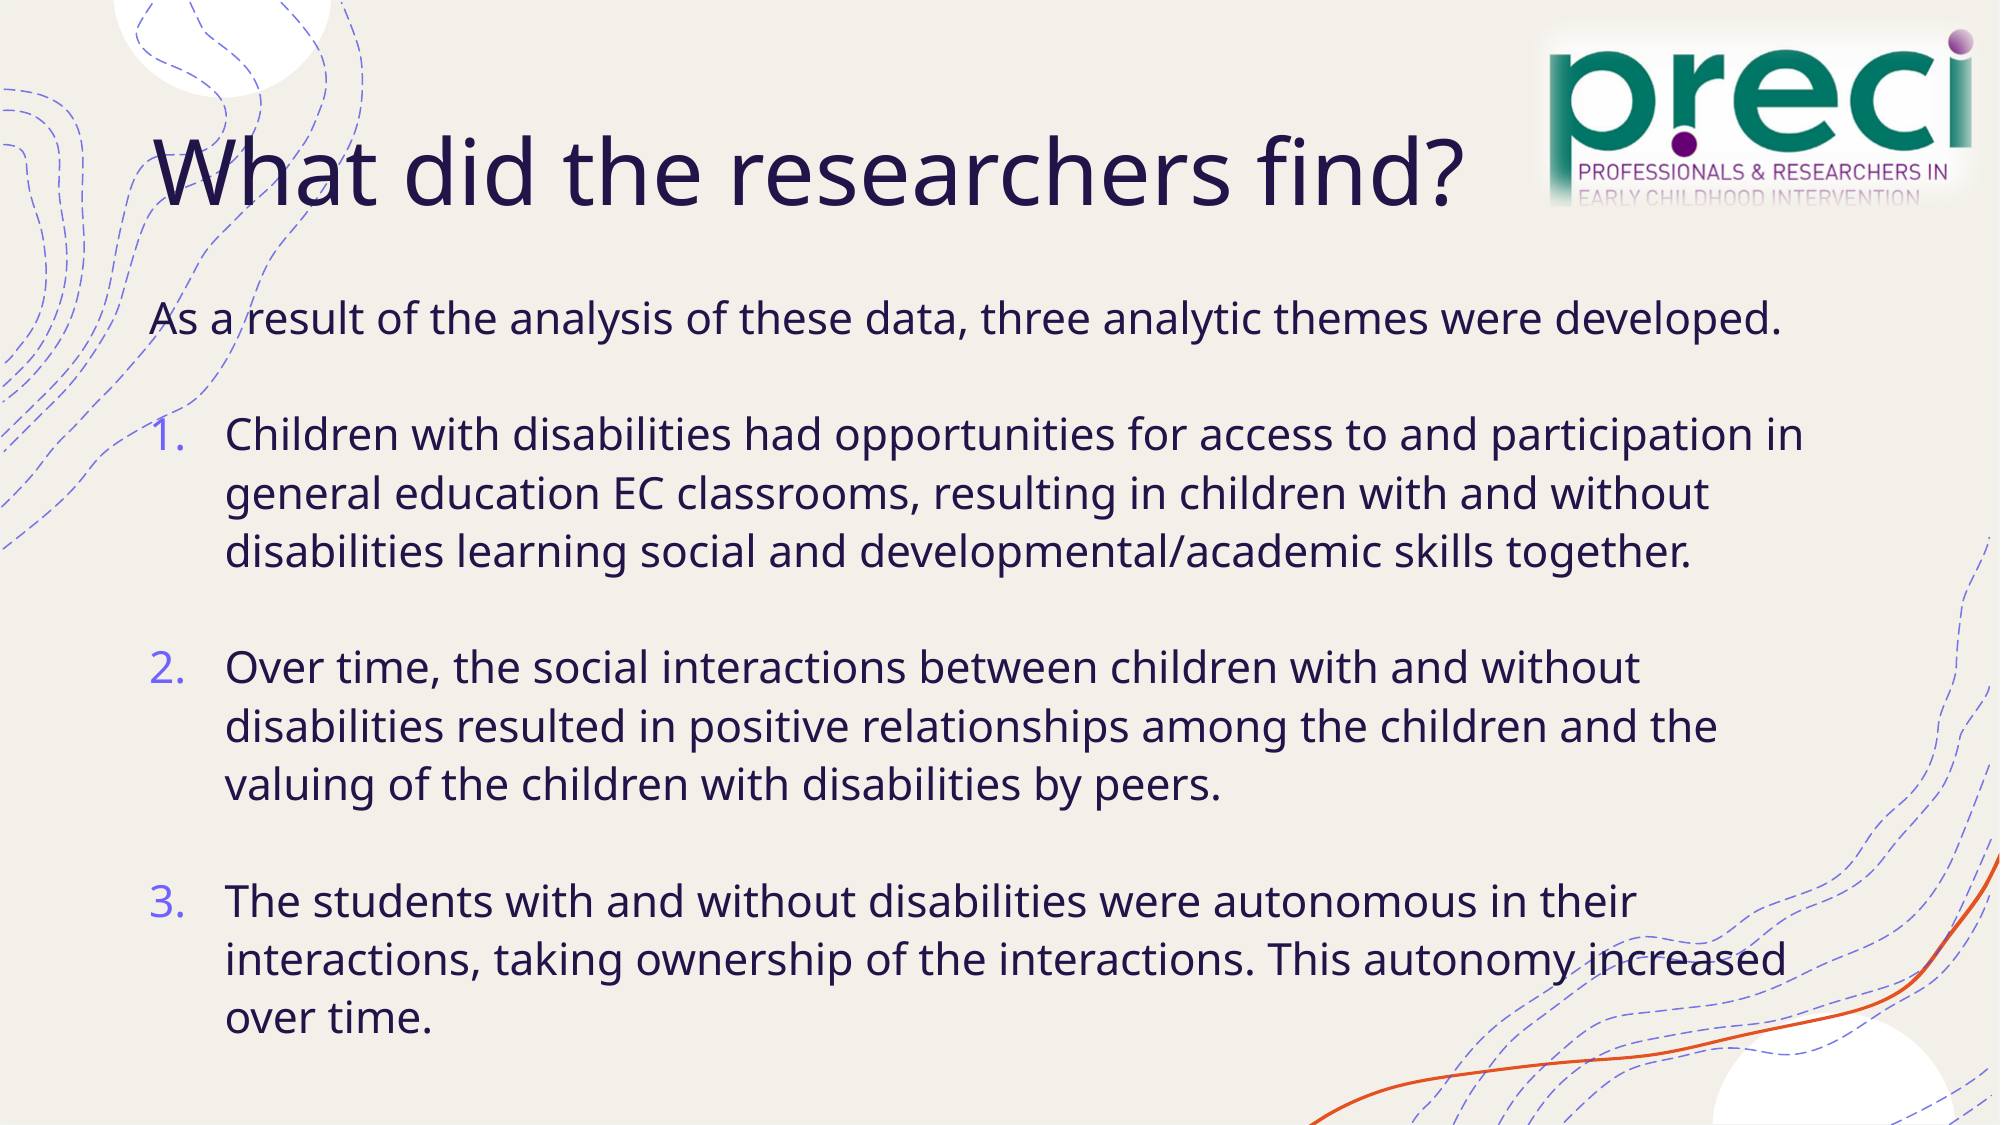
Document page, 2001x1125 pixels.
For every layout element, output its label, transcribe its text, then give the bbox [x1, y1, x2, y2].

picture [1515, 1, 2000, 222]
title What did the researchers find? [137, 59, 1863, 277]
list As a result of the analysis of these data, three analytic themes were developed. Children with disabilities had opportunities for access to and participation in general education EC classrooms, resulting in children with and without disabilities learning social and developmental/academic skills together. Over time, the social interactions between children with and without disabilities resulted in positive relationships among the children and the valuing of the children with disabilities by peers. The students with and without disabilities were autonomous in their interactions, taking ownership of the interactions. This autonomy increased over time. [108, 277, 1863, 1069]
